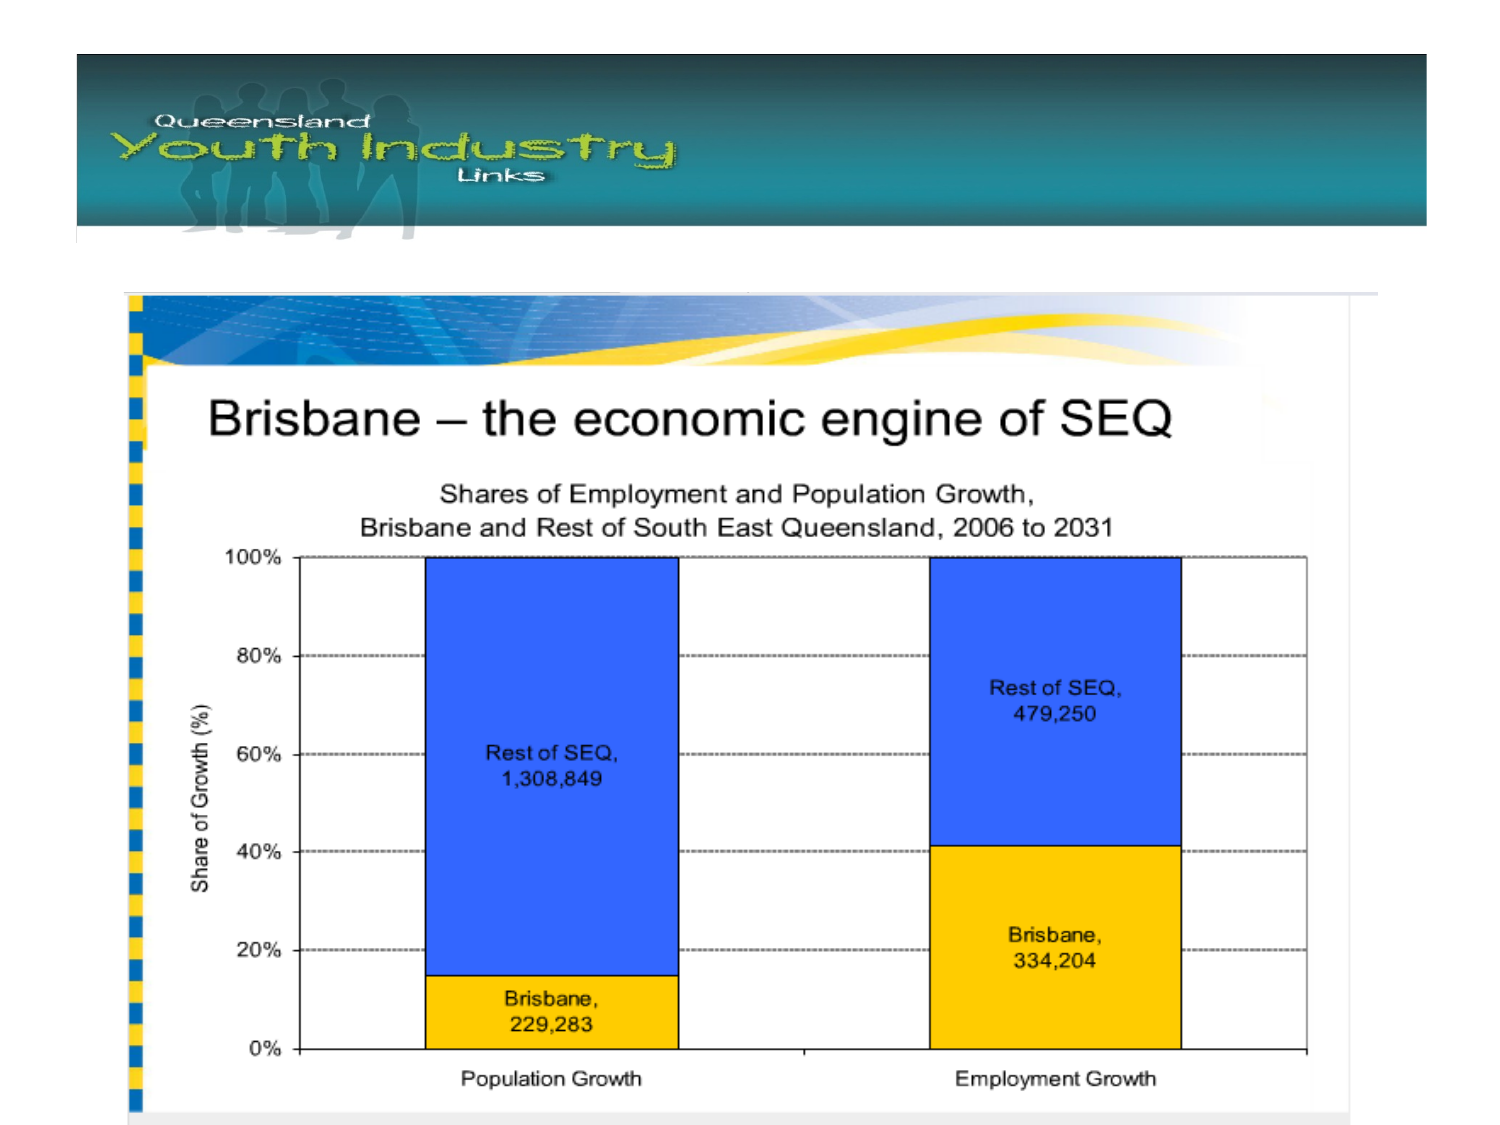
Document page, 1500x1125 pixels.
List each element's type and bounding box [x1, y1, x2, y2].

text_box [76, 54, 1427, 243]
picture [123, 292, 1379, 1125]
